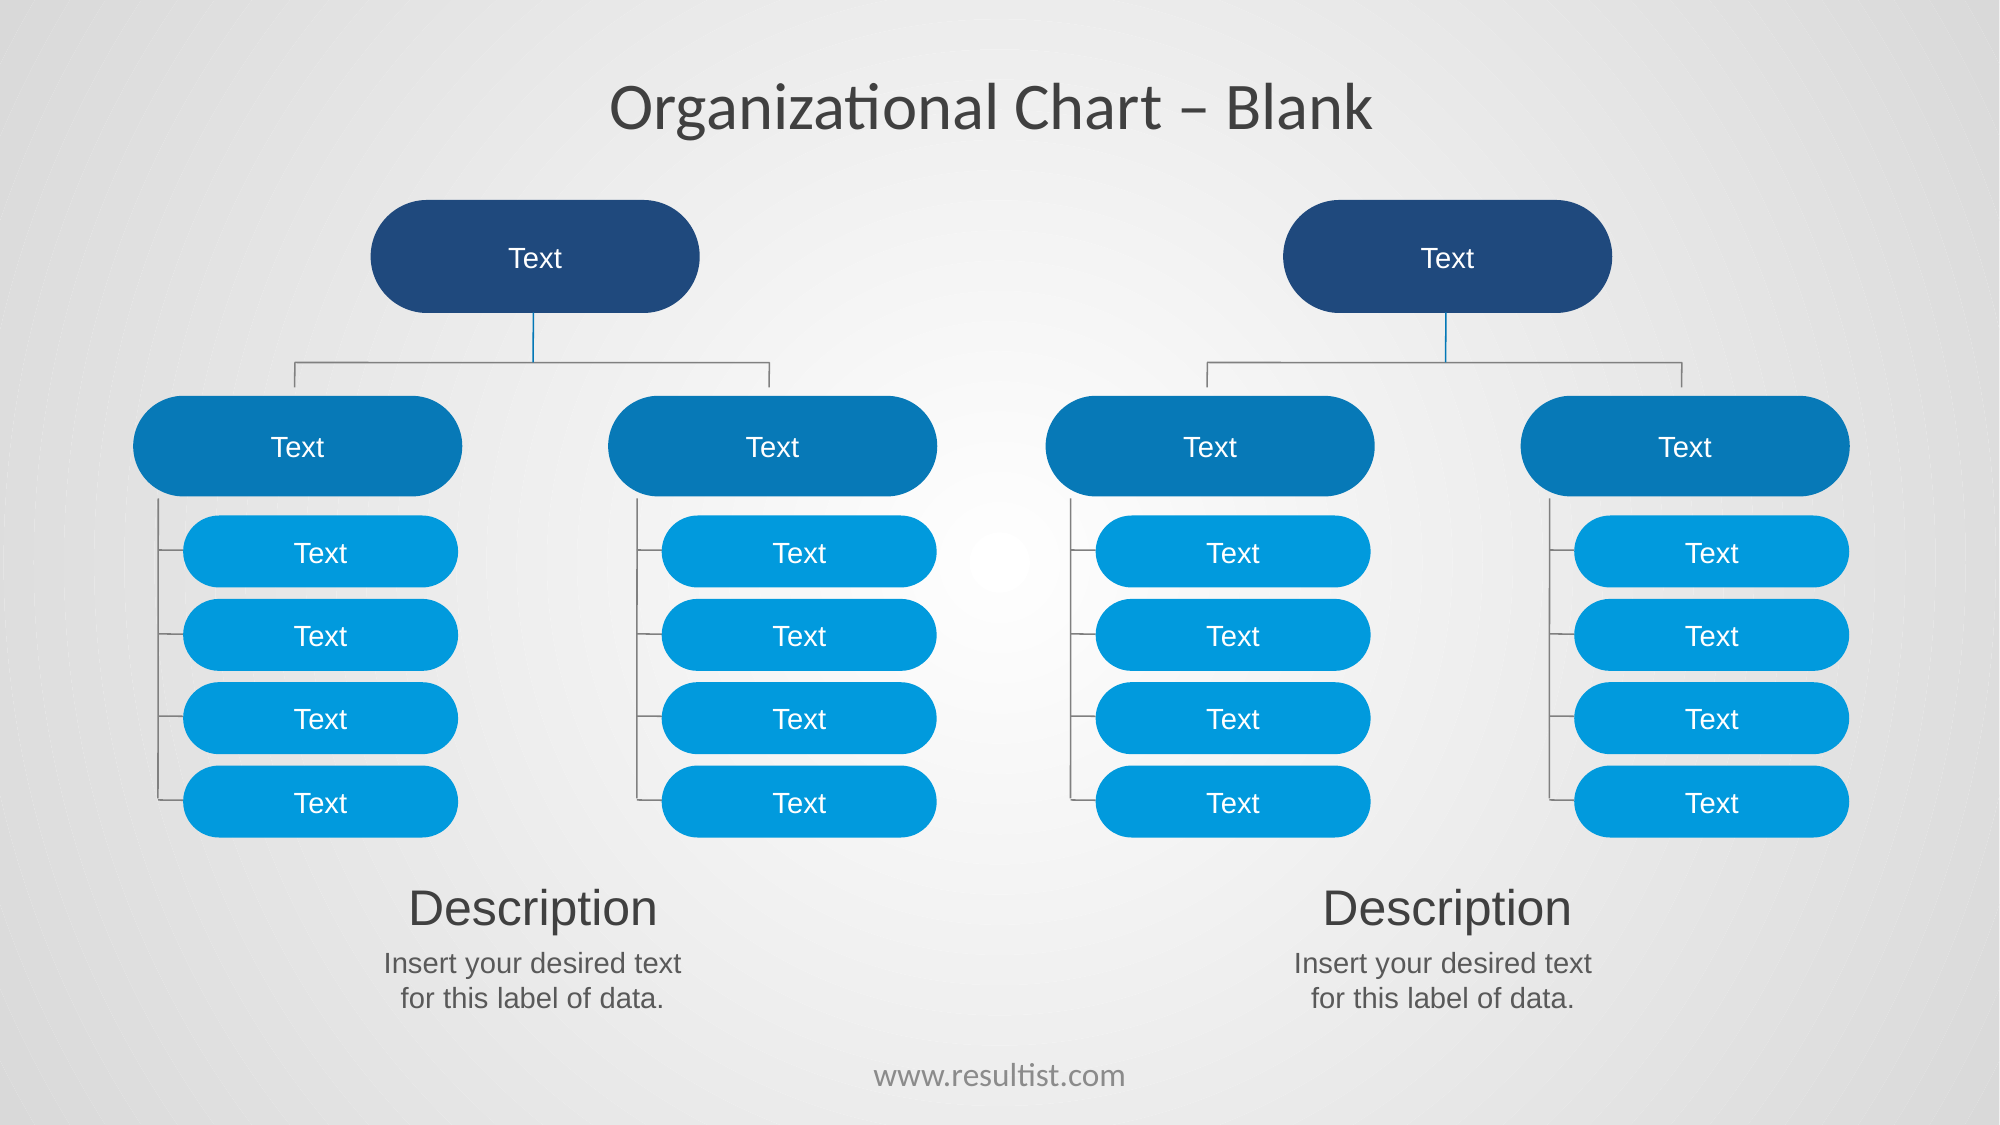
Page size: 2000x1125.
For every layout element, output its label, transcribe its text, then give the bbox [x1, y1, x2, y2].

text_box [1045, 199, 1850, 838]
title Organizational Chart – Blank [99, 45, 1900, 162]
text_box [1165, 867, 1729, 1023]
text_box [251, 867, 815, 1023]
footer www.resultist.com [683, 1042, 1317, 1103]
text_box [132, 199, 938, 838]
